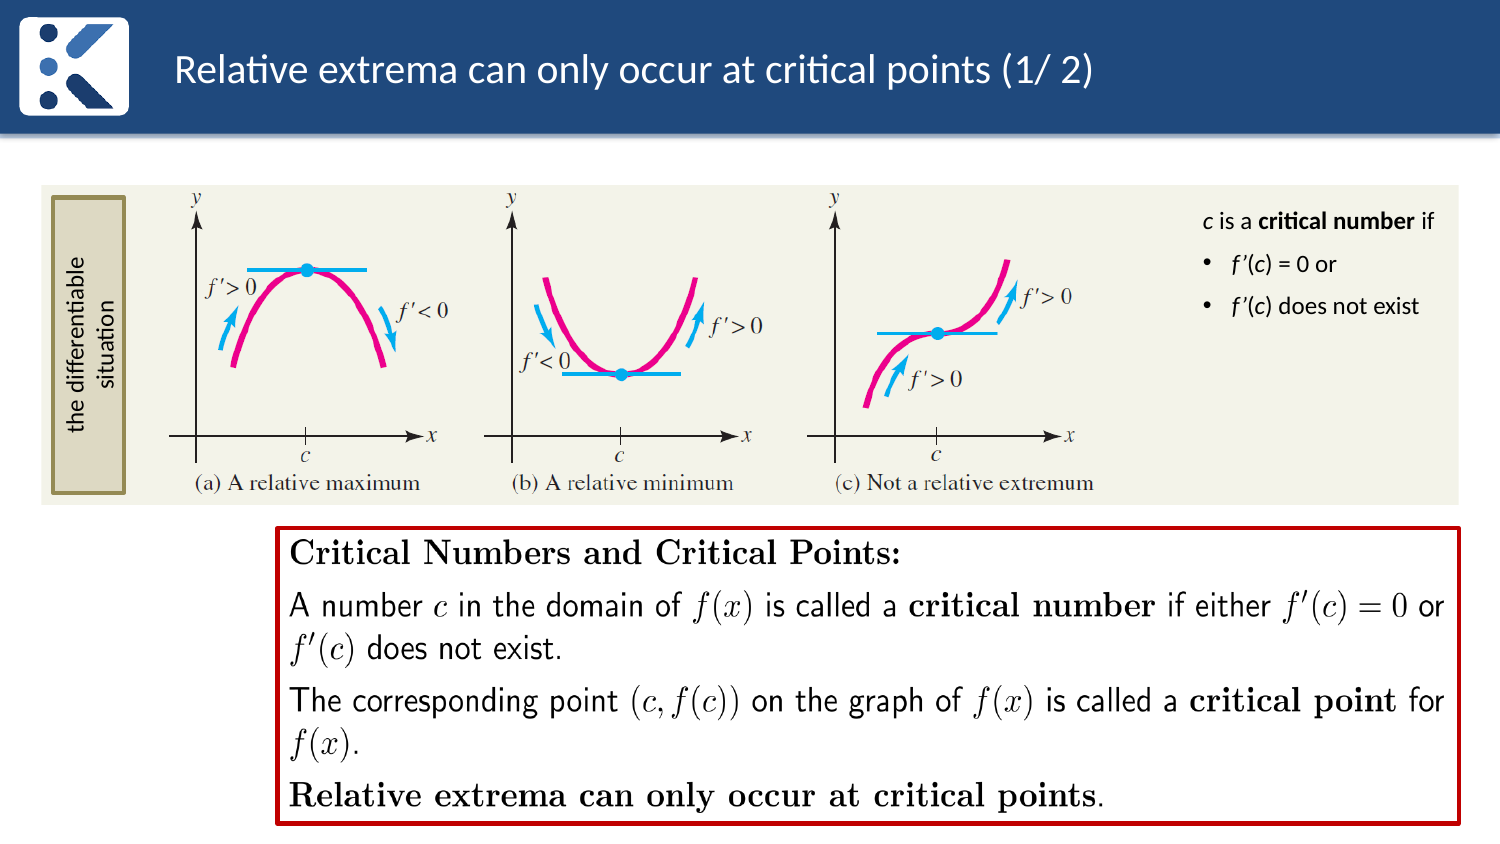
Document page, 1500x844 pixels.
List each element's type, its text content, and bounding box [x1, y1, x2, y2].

picture [27, 18, 122, 115]
picture [41, 185, 1459, 505]
text_box [275, 526, 1461, 826]
title Relative extrema can only occur at critical points (1/ 2) [159, 8, 1483, 126]
picture [288, 539, 1445, 814]
